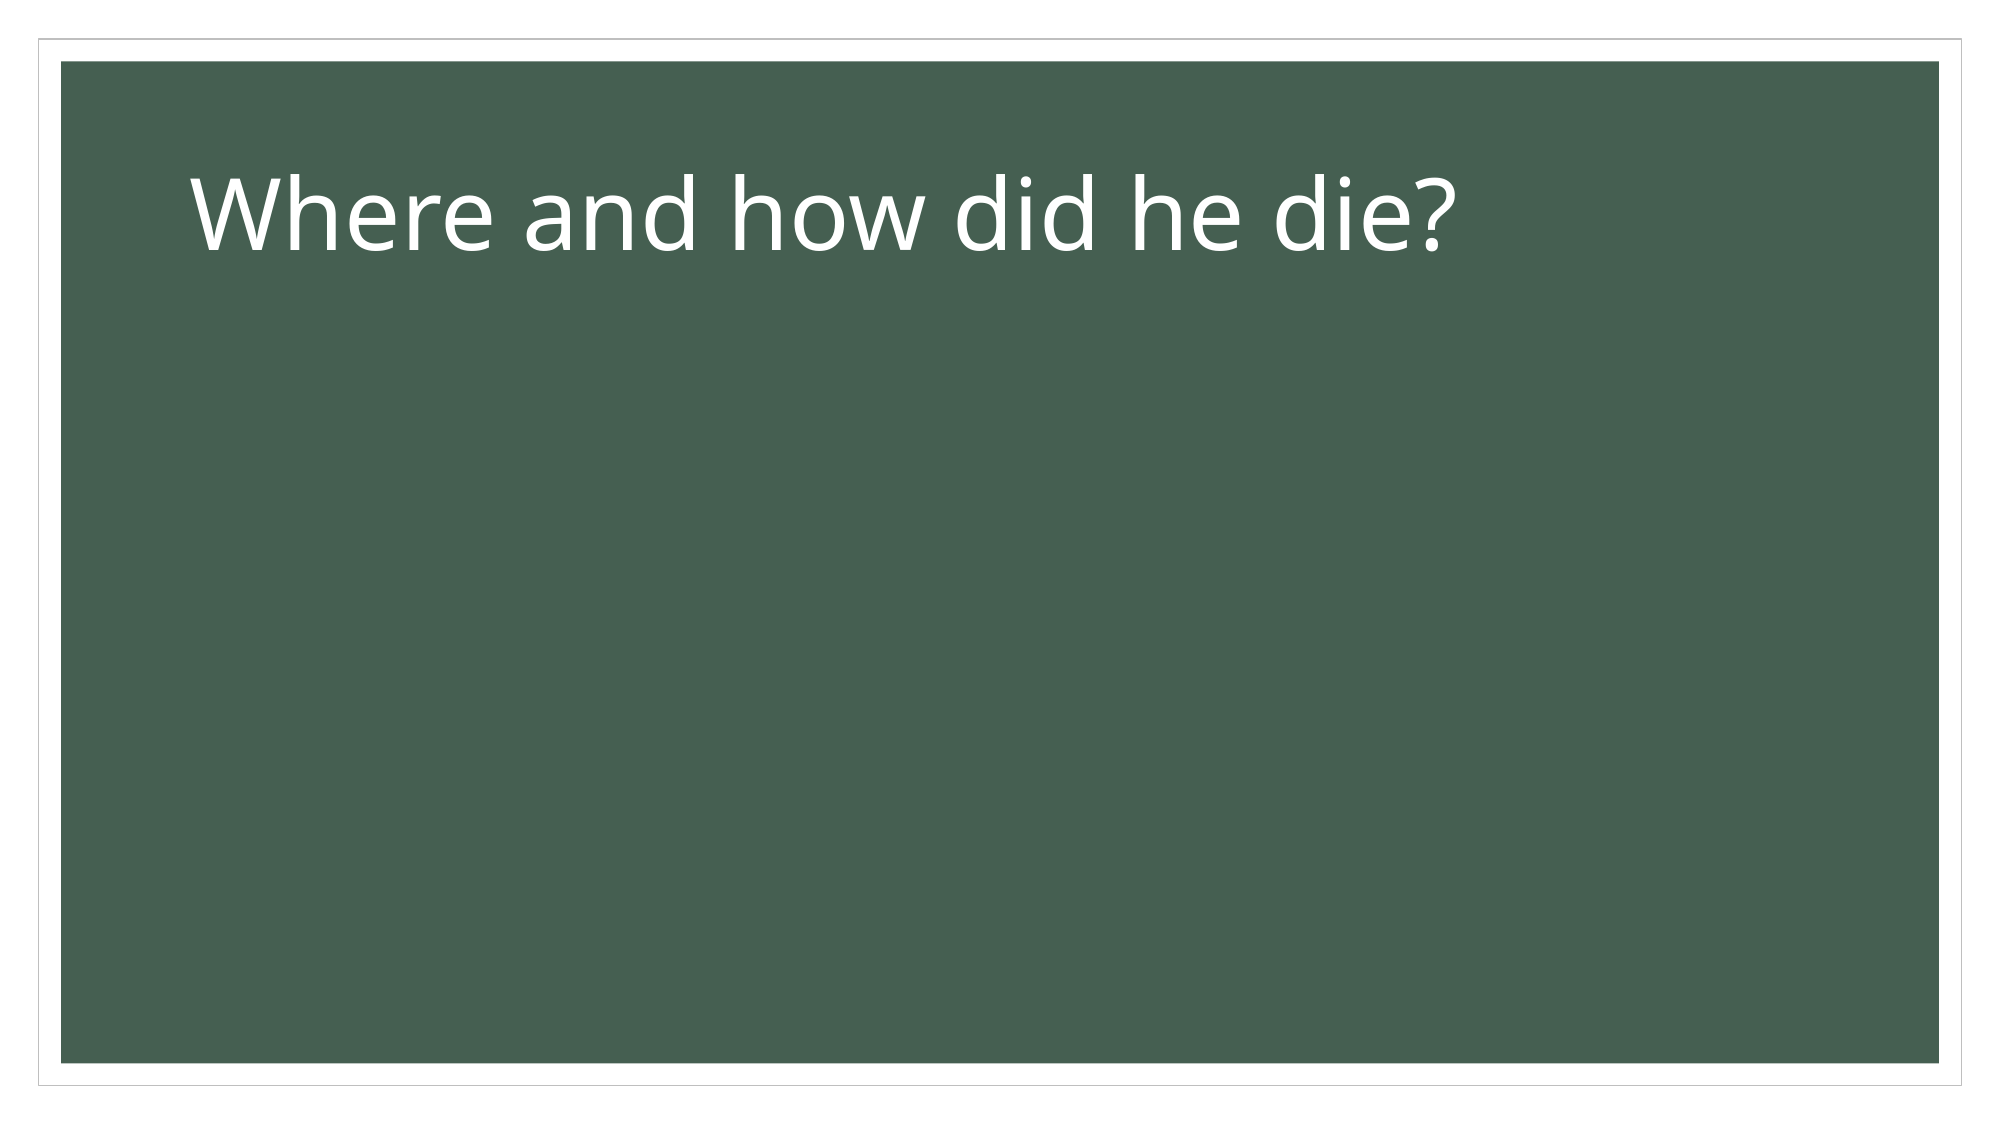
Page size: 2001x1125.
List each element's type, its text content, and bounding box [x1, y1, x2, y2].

title Where and how did he die? [174, 105, 1825, 331]
